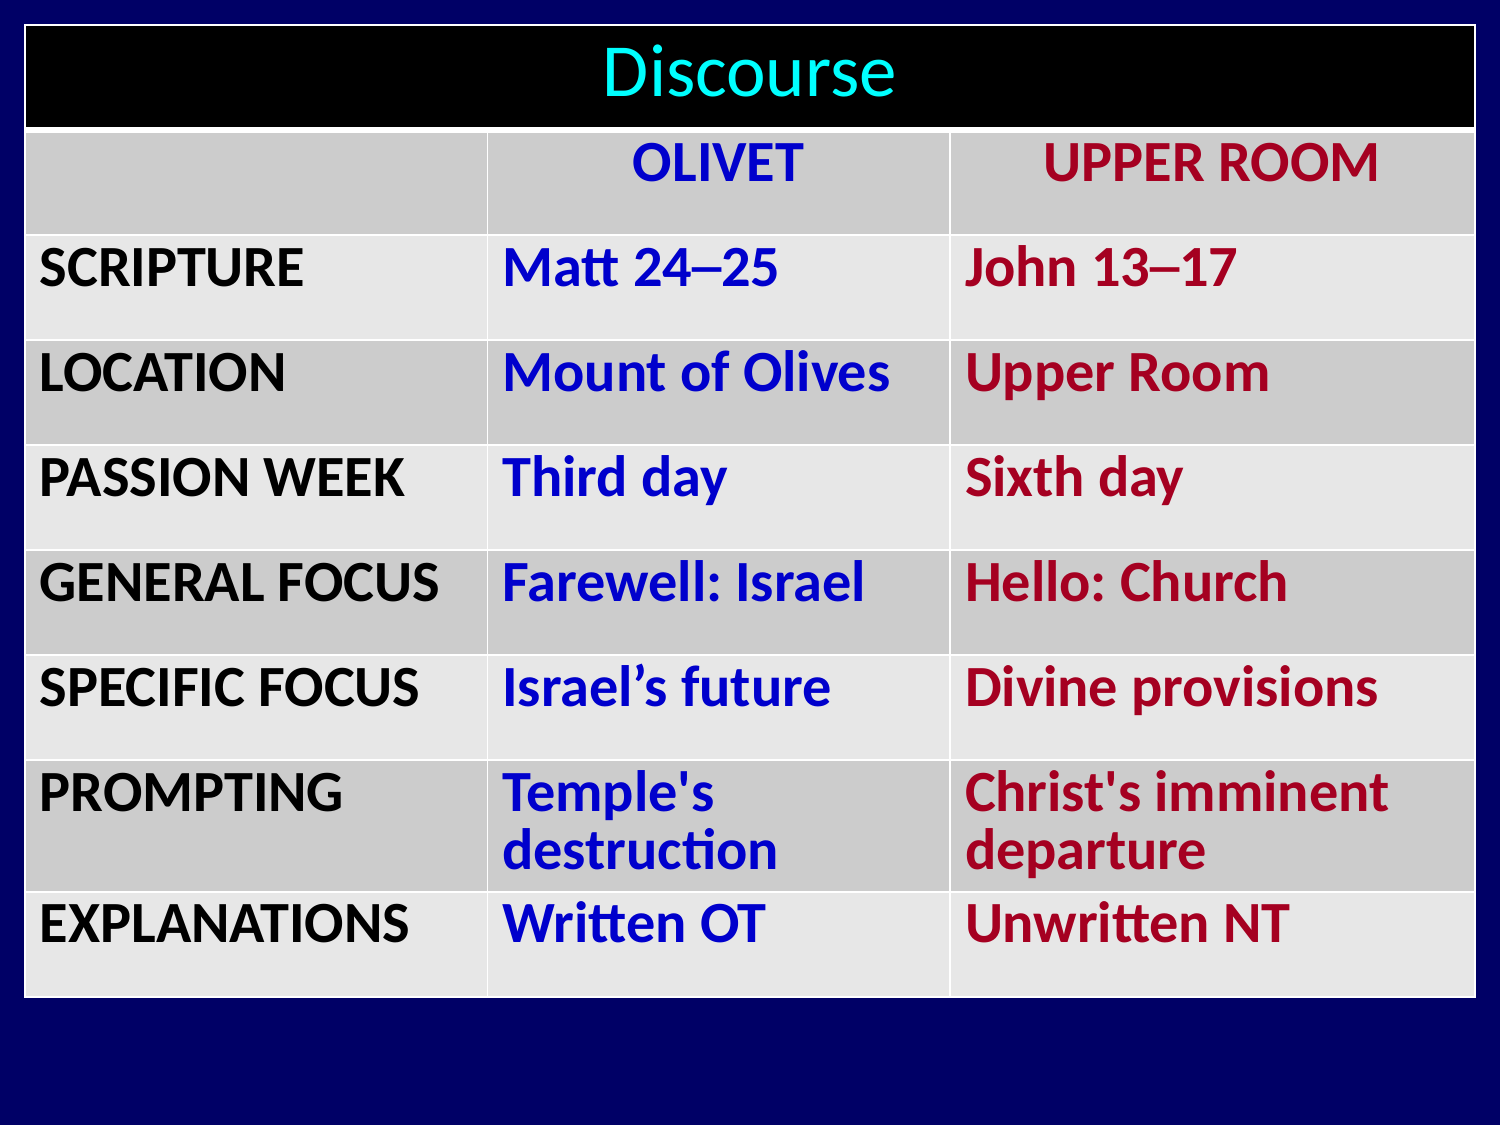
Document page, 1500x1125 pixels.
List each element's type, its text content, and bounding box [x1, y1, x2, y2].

table_cell Temple's destruction [488, 761, 949, 891]
table_cell Israel’s future [488, 656, 949, 759]
table_cell UPPER ROOM [951, 133, 1474, 234]
table_cell Divine provisions [951, 656, 1474, 759]
table_cell Written OT [488, 893, 949, 996]
table_cell PASSION WEEK [26, 446, 487, 549]
table_cell Farewell: Israel [488, 551, 949, 654]
table_cell Matt 24─25 [488, 236, 949, 339]
table_cell Unwritten NT [951, 893, 1474, 996]
table_cell PROMPTING [26, 761, 487, 891]
table_cell OLIVET [488, 133, 949, 234]
table_cell [26, 133, 487, 234]
table_cell Mount of Olives [488, 341, 949, 444]
table_cell LOCATION [26, 341, 487, 444]
table_cell GENERAL FOCUS [26, 551, 487, 654]
table_cell Third day [488, 446, 949, 549]
table_cell Sixth day [951, 446, 1474, 549]
table_cell SPECIFIC FOCUS [26, 656, 487, 759]
table_cell John 13─17 [951, 236, 1474, 339]
table_cell Upper Room [951, 341, 1474, 444]
table_header Discourse [26, 26, 1474, 127]
table_cell Christ's imminent departure [951, 761, 1474, 891]
table_cell EXPLANATIONS [26, 893, 487, 996]
table_cell SCRIPTURE [26, 236, 487, 339]
table_cell Hello: Church [951, 551, 1474, 654]
